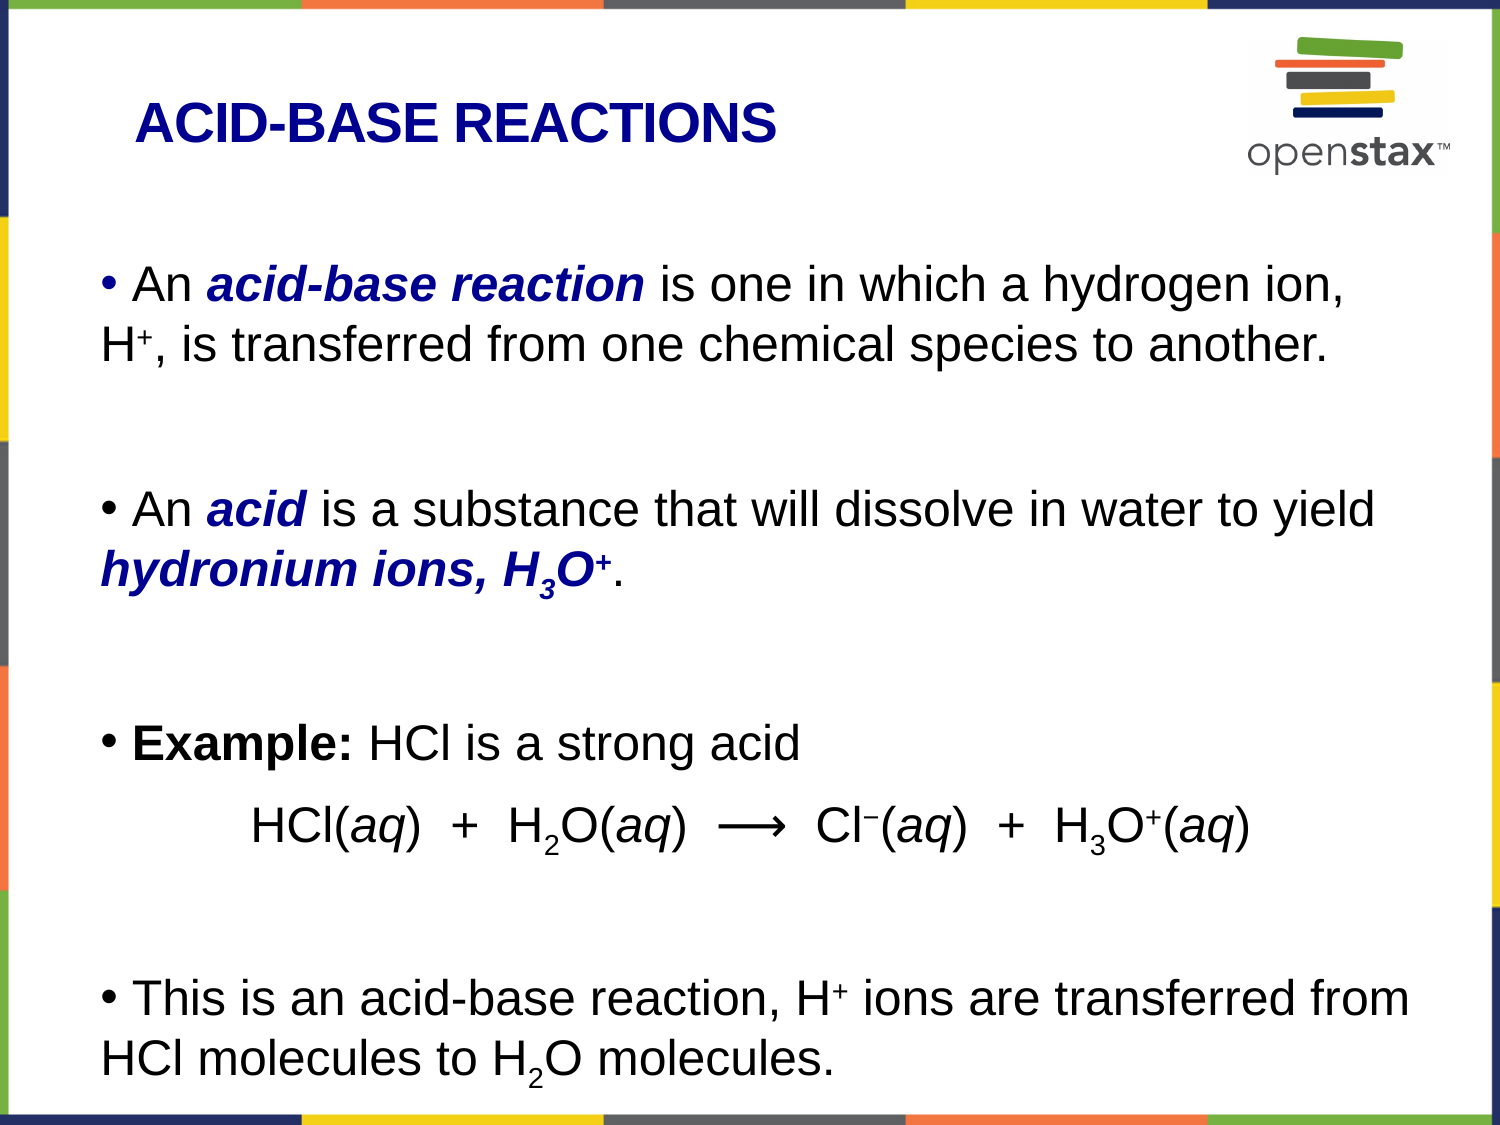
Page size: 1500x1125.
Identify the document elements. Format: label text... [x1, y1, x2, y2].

list An acid-base reaction is one in which a hydrogen ion, H+, is transferred from one chemical species to another. An acid is a substance that will dissolve in water to yield hydronium ions, H3O+. Example: HCl is a strong acid HCl(aq) + H2O(aq) ⟶ Cl−(aq) + H3O+(aq) This is an acid-base reaction, H+ ions are transferred from HCl molecules to H2O molecules. [85, 161, 1444, 1113]
title Acid-base reactions [119, 77, 1195, 161]
picture [0, 0, 1500, 1125]
